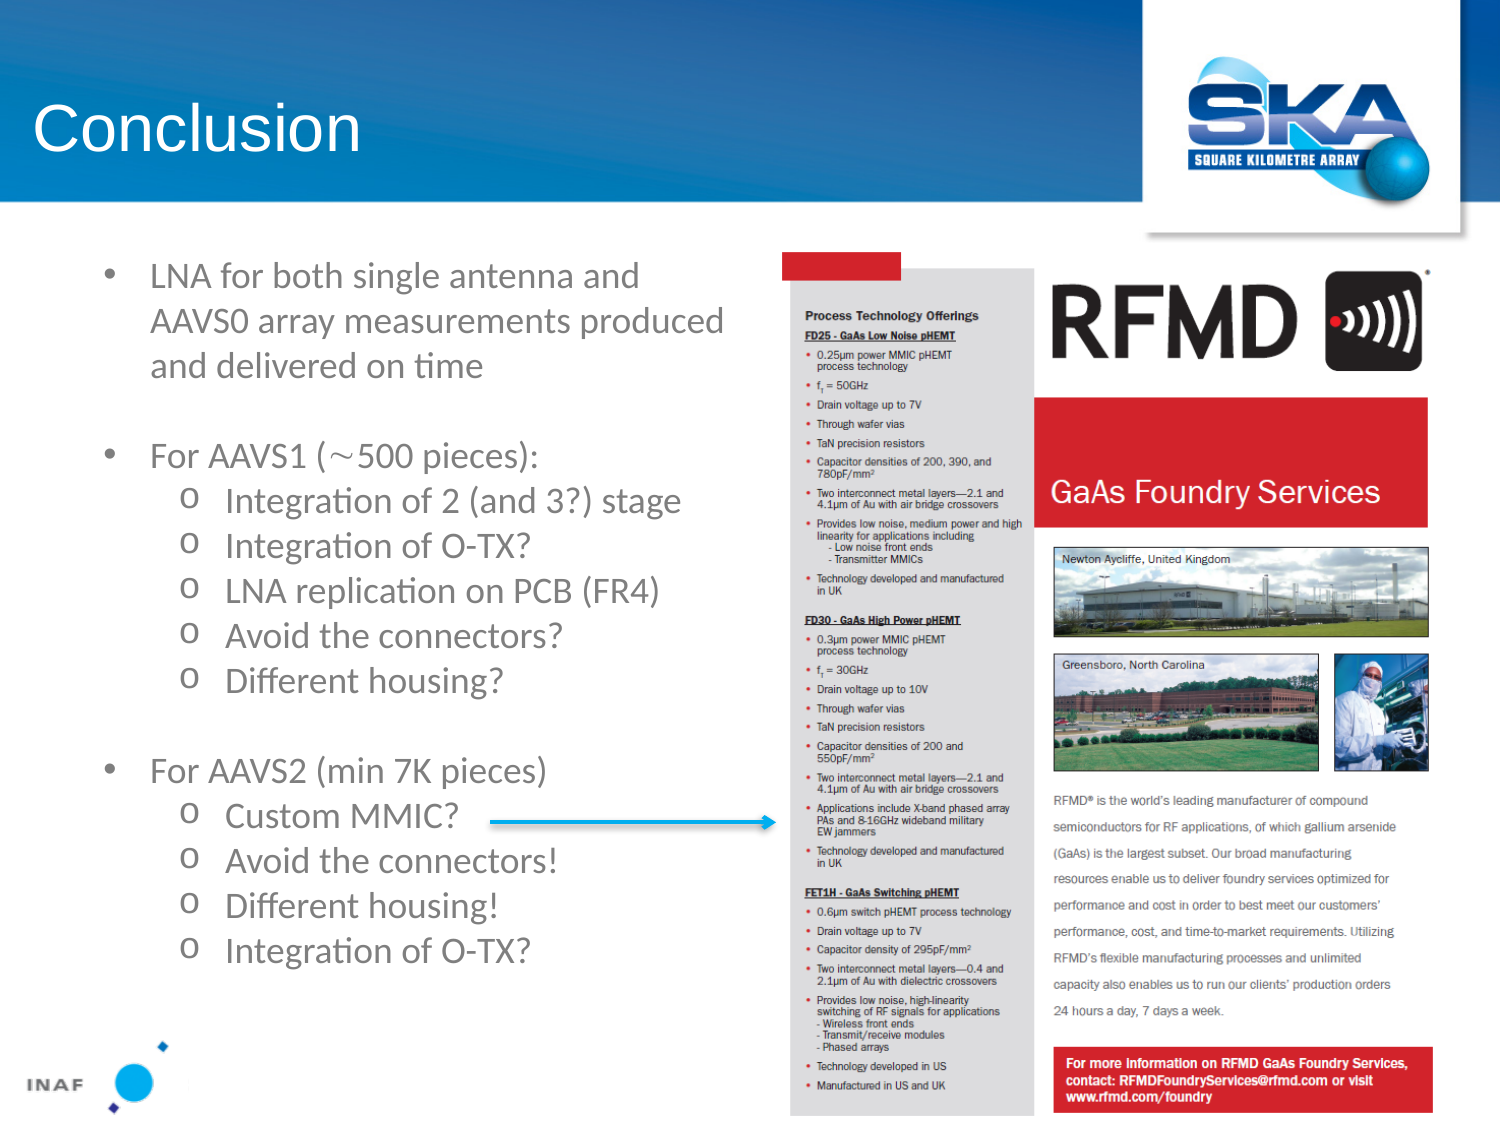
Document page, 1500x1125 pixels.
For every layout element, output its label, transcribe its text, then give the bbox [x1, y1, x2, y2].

picture [0, 0, 1500, 1125]
text_box LNA for both single antenna and AAVS0 array measurements produced and delivered on time For AAVS1 (500 pieces): Integration of 2 (and 3?) stage Integration of O-TX? LNA replication on PCB (FR4) Avoid the connectors? Different housing? For AAVS2 (min 7K pieces) Custom MMIC? Avoid the connectors! Different housing! Integration of O-TX? [88, 243, 762, 979]
text_box Conclusion [17, 30, 1128, 219]
